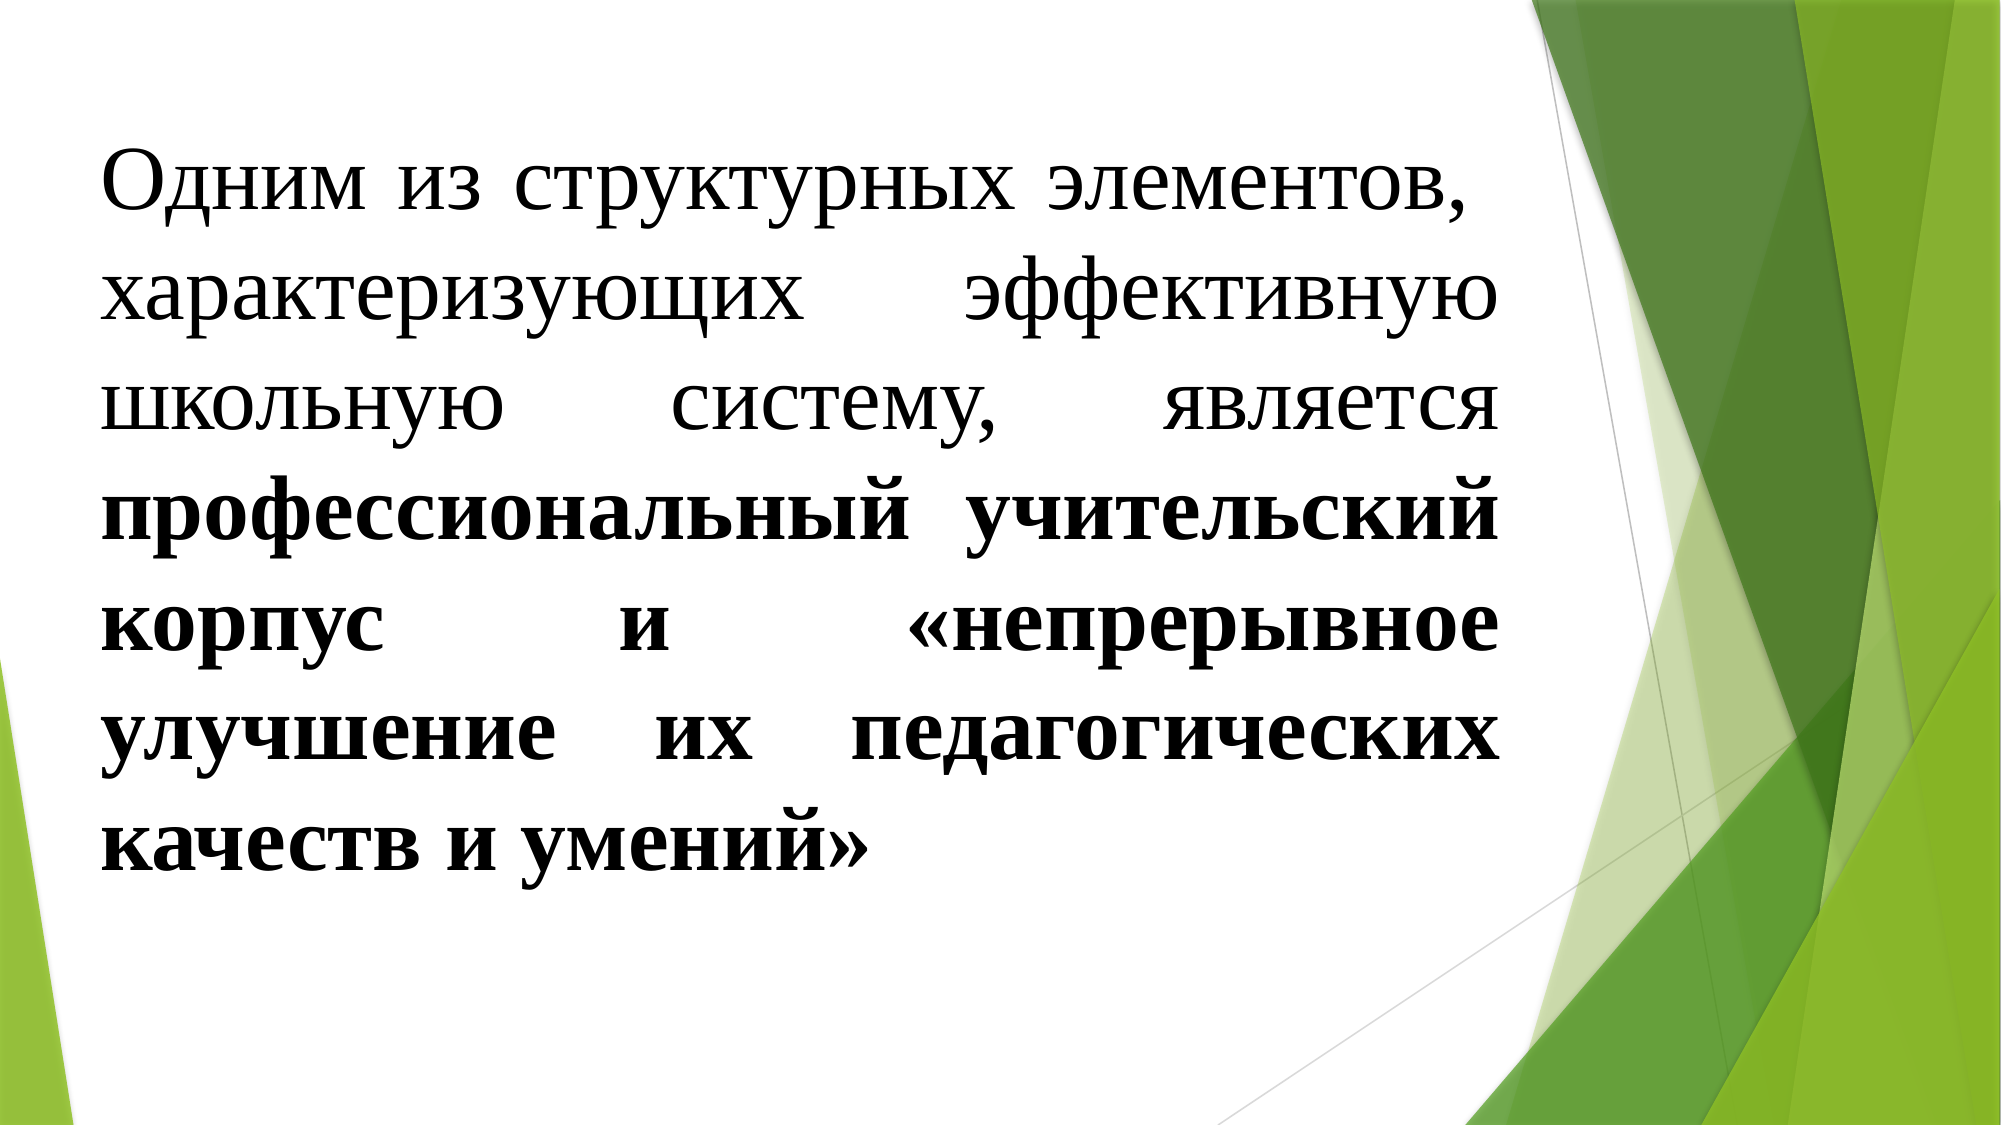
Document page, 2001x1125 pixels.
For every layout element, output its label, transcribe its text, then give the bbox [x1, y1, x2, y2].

title Одним из структурных элементов, характеризующих эффективную школьную систему, является профессиональный учительский корпус и «непрерывное улучшение их педагогических качеств и умений» [85, 110, 1517, 903]
